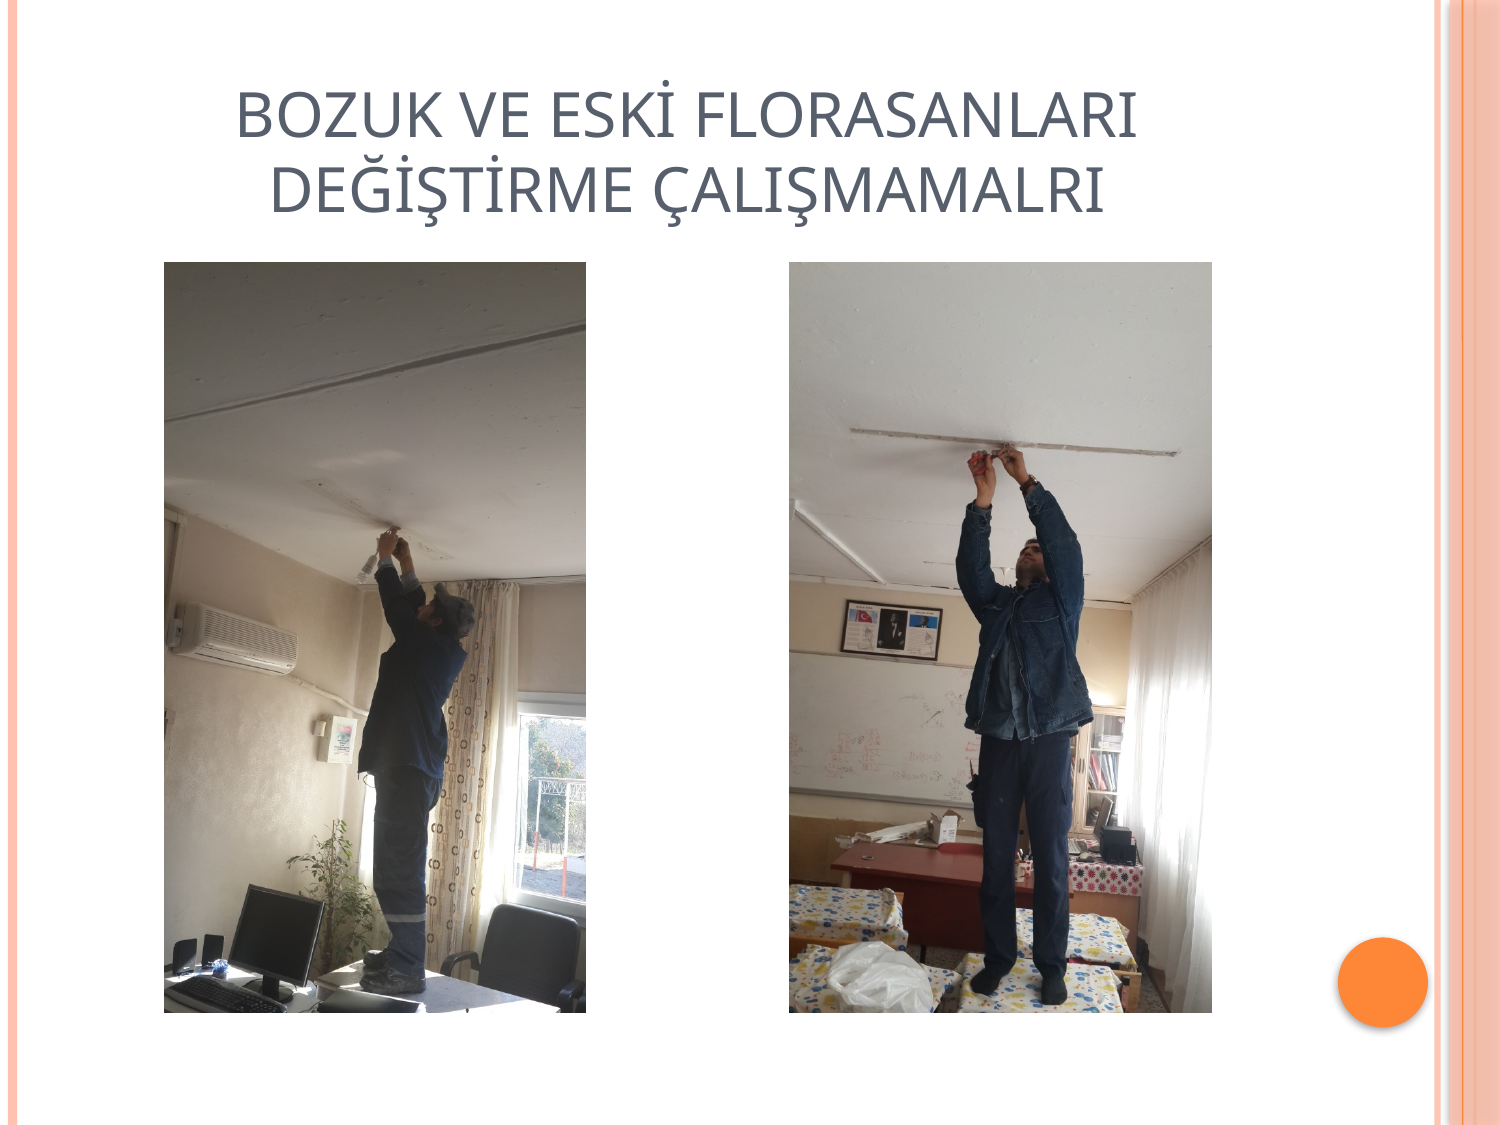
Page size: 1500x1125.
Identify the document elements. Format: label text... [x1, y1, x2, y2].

title BOZUK VE ESKİ FLORASANLARI DEĞİŞTİRME ÇALIŞMAMALRI [75, 45, 1300, 233]
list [788, 261, 1212, 1013]
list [163, 261, 587, 1013]
